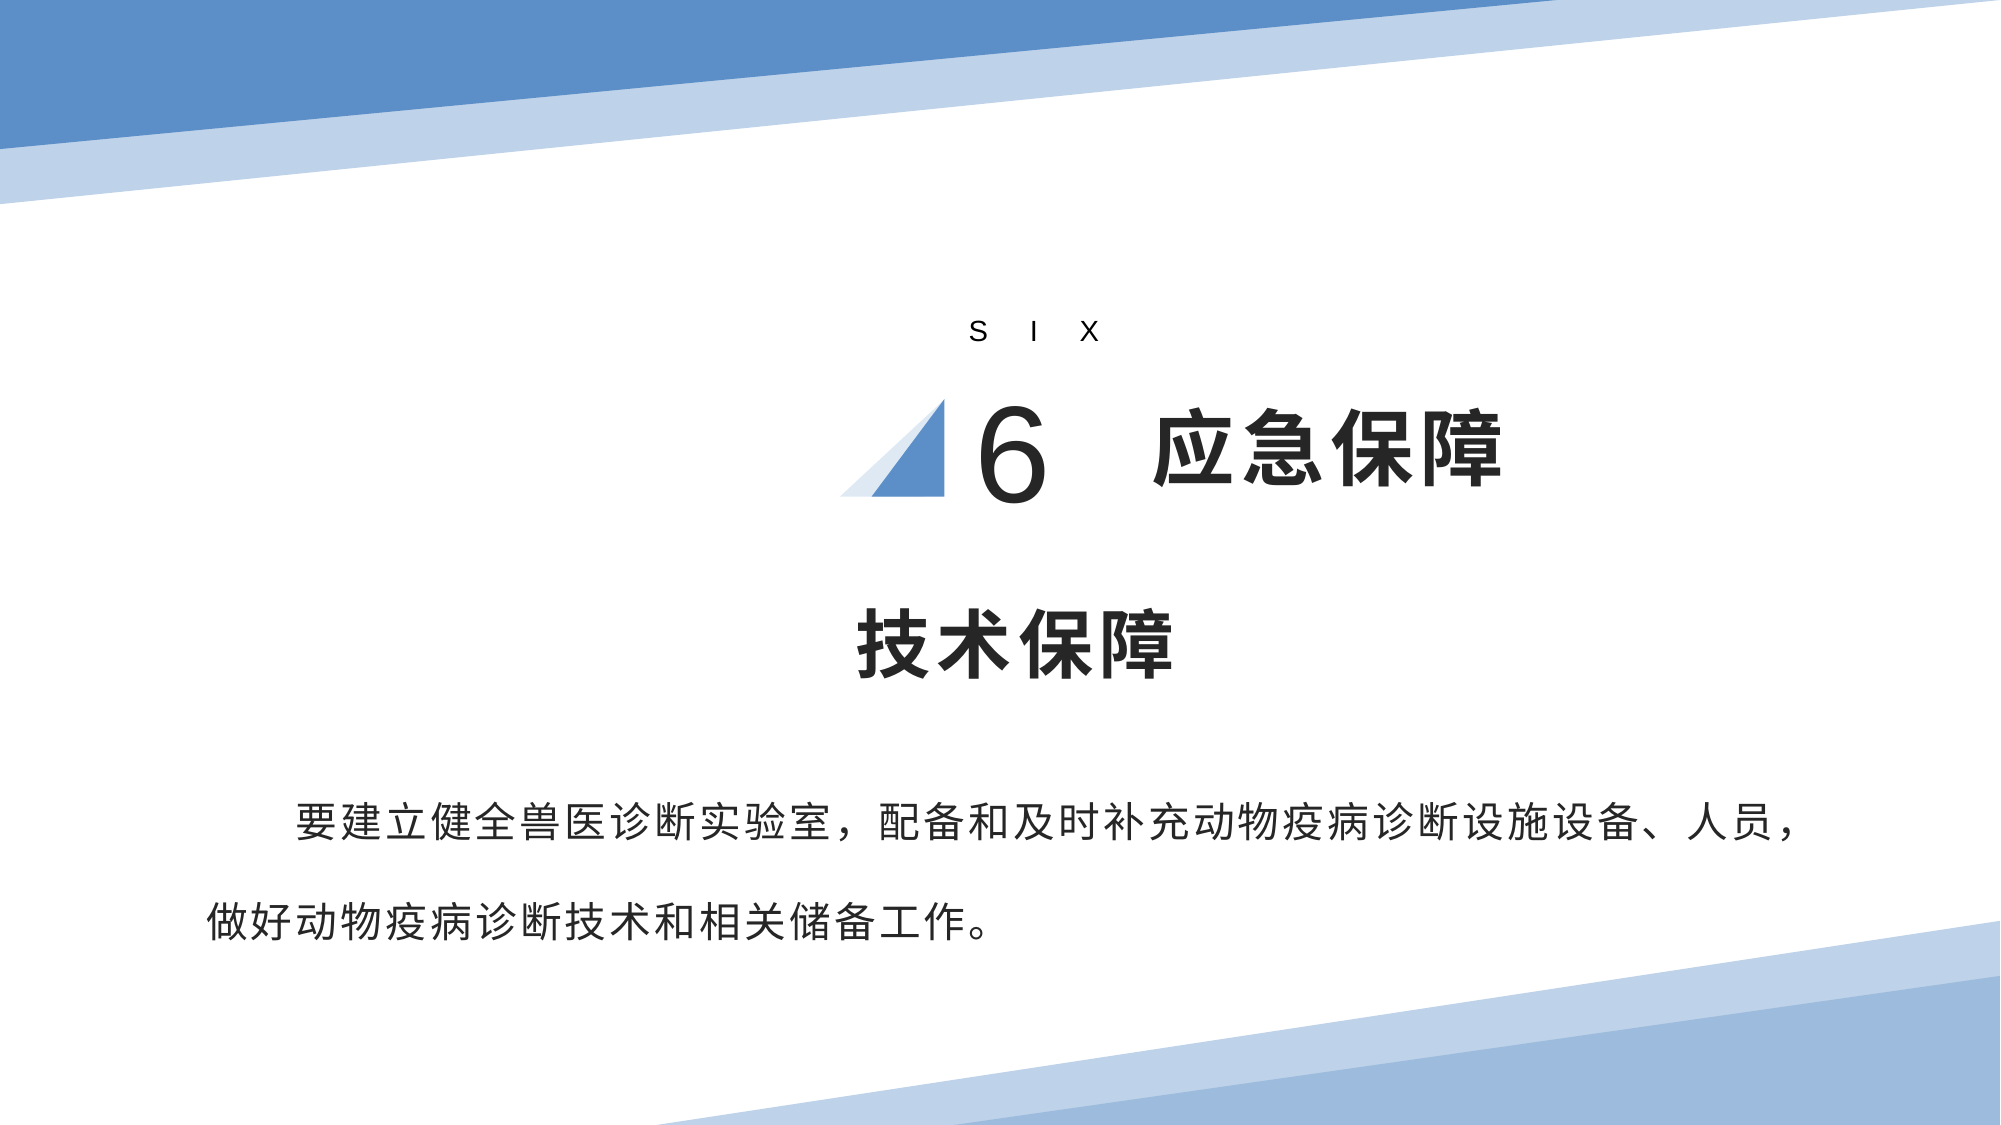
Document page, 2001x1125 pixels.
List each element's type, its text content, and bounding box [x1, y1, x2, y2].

title 应急保障 [1069, 374, 1586, 496]
text_box 6 [959, 372, 1067, 540]
list 要建立健全兽医诊断实验室，配备和及时补充动物疫病诊断设施设备、人员，做好动物疫病诊断技术和相关储备工作。 [191, 745, 1875, 962]
text_box SIX [855, 304, 1213, 372]
text_box 技术保障 [541, 603, 1435, 688]
